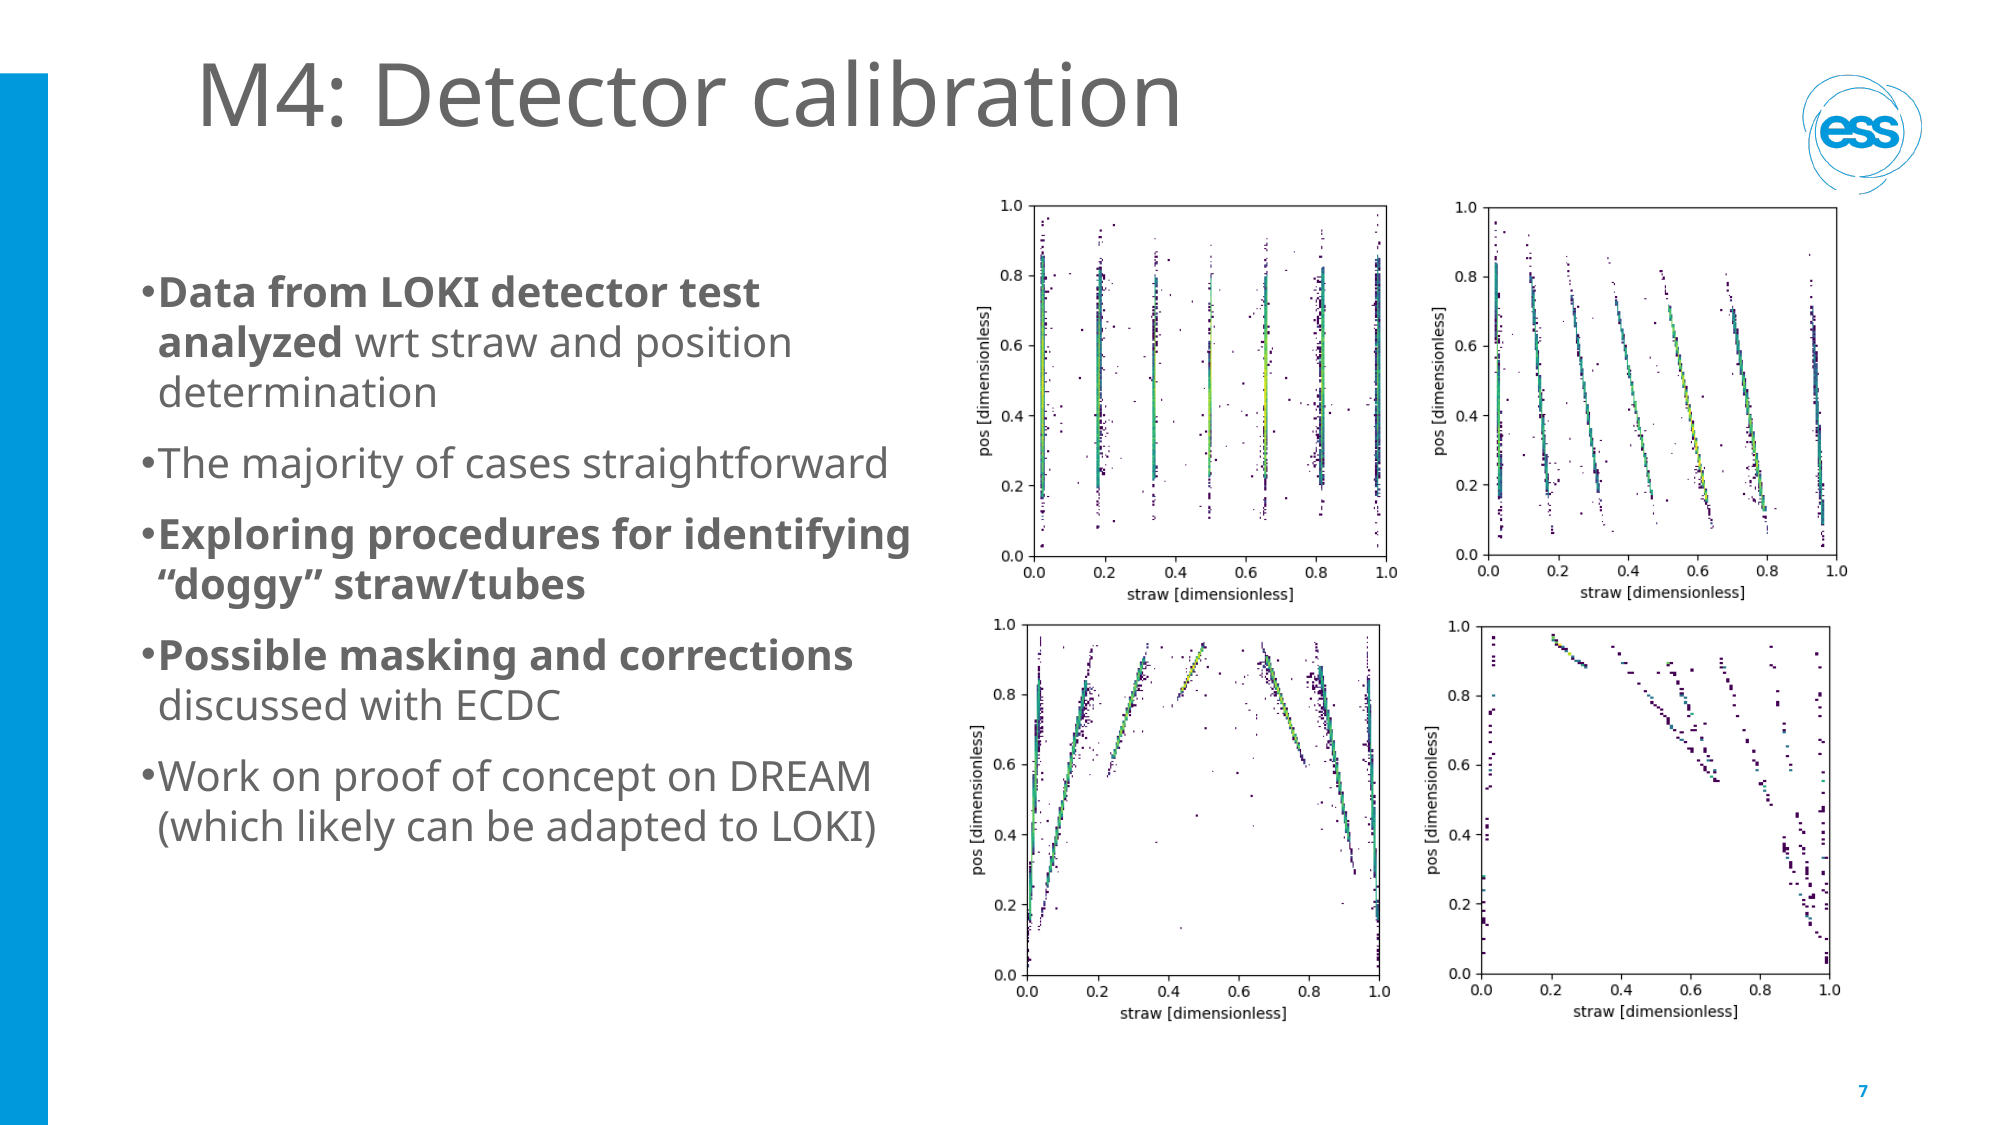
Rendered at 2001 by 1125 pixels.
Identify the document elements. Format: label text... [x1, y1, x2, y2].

title M4: Detector calibration [181, 43, 1717, 152]
picture [960, 188, 1409, 1033]
picture [1415, 190, 1859, 1031]
slide_number 7 [1432, 1062, 1883, 1123]
list Data from LOKI detector test analyzed wrt straw and position determination The majority of cases straightforward Exploring procedures for identifying “doggy” straw/tubes Possible masking and corrections discussed with ECDC Work on proof of concept on DREAM (which likely can be adapted to LOKI) [141, 258, 937, 1041]
